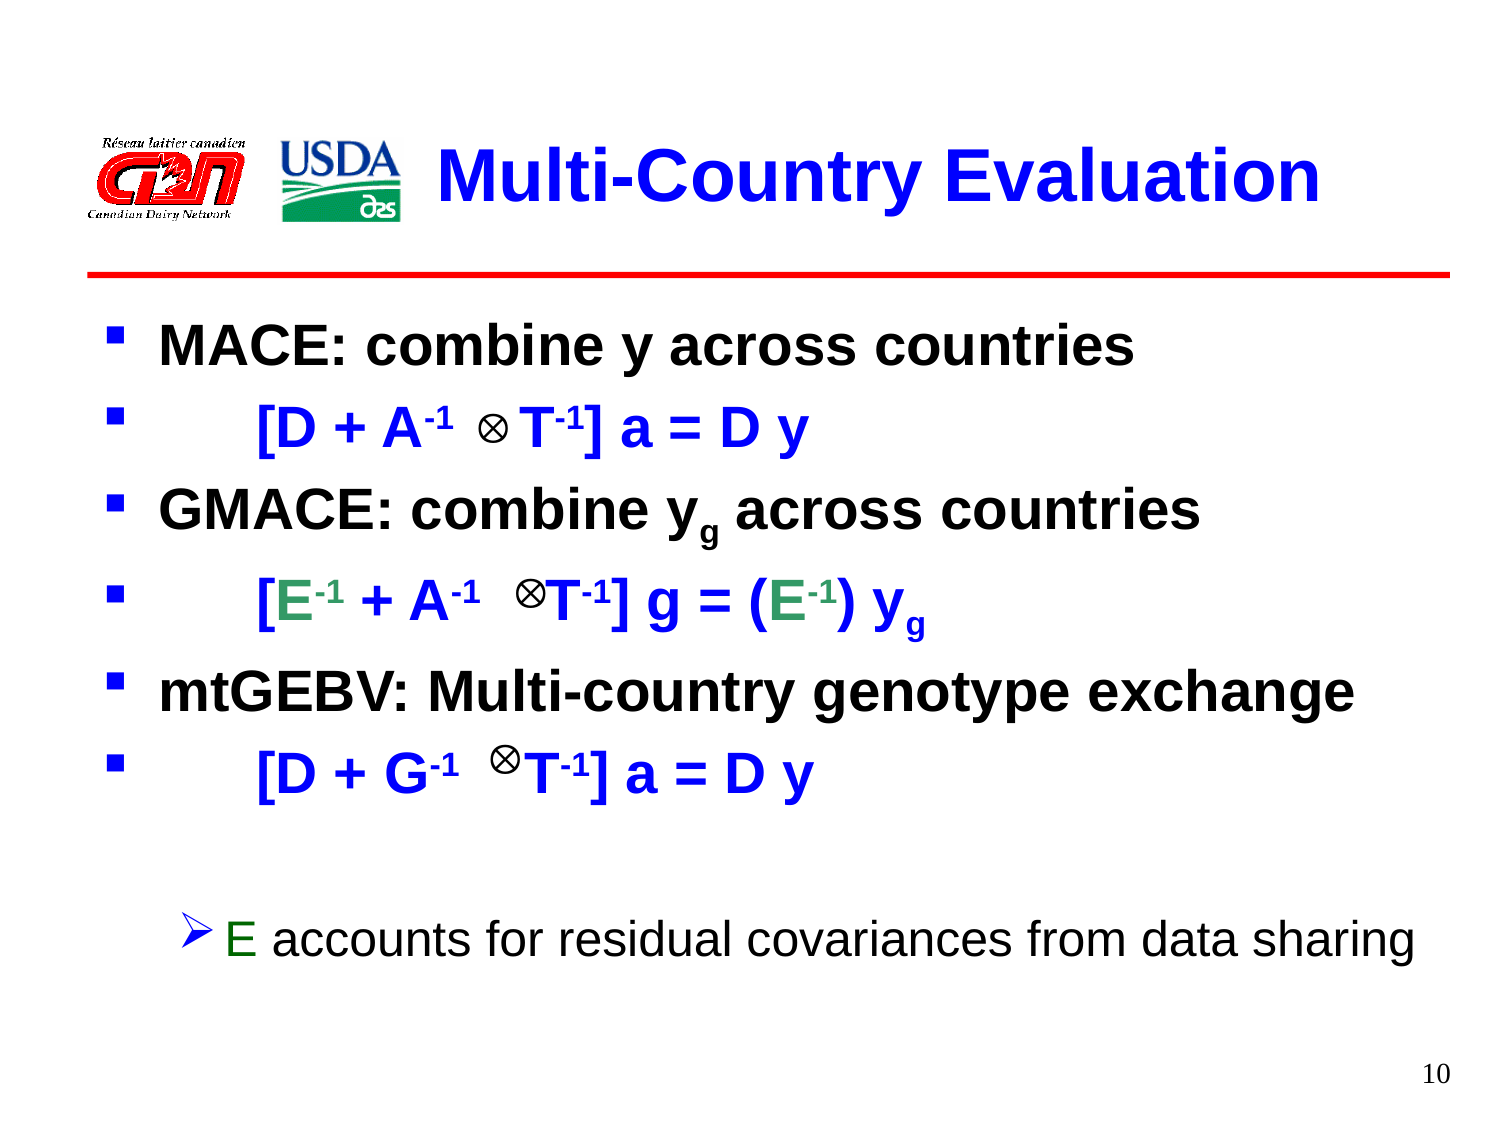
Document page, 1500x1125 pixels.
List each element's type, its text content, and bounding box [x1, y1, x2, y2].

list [466, 396, 522, 457]
picture [277, 137, 404, 225]
slide_number 10 [1115, 1046, 1467, 1125]
picture [503, 562, 559, 622]
picture [88, 137, 245, 221]
title Multi-Country Evaluation [407, 77, 1353, 266]
picture [478, 727, 534, 788]
list MACE: combine y across countries [D + A-1 T-1] a = D y GMACE: combine yg across countries [E-1 + A-1 T-1] g = (E-1) yg mtGEBV: Multi-country genotype exchange [D + G-1 T-1] a = D y E accounts for residual covariances from data sharing [87, 299, 1436, 1051]
